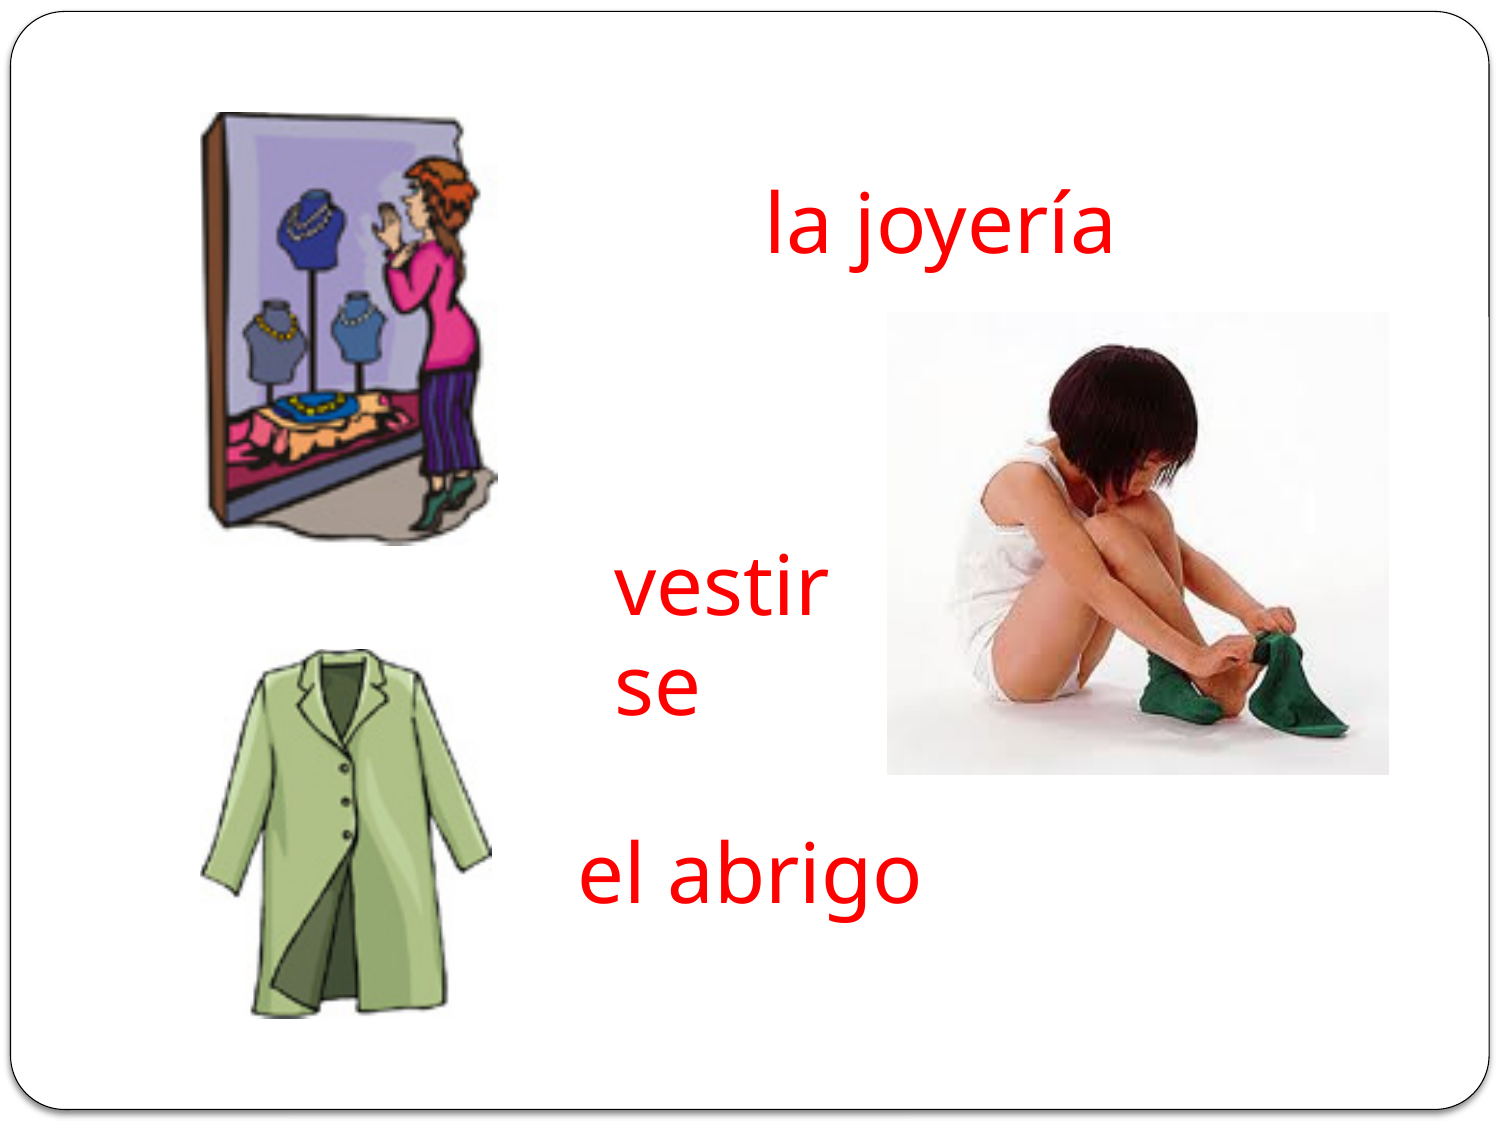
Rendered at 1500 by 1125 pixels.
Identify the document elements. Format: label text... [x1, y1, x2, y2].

text_box la joyería [749, 162, 1200, 278]
text_box el abrigo [562, 812, 1050, 928]
text_box vestirse [600, 524, 875, 740]
picture [199, 649, 492, 1020]
picture [199, 112, 499, 547]
picture [887, 312, 1389, 776]
